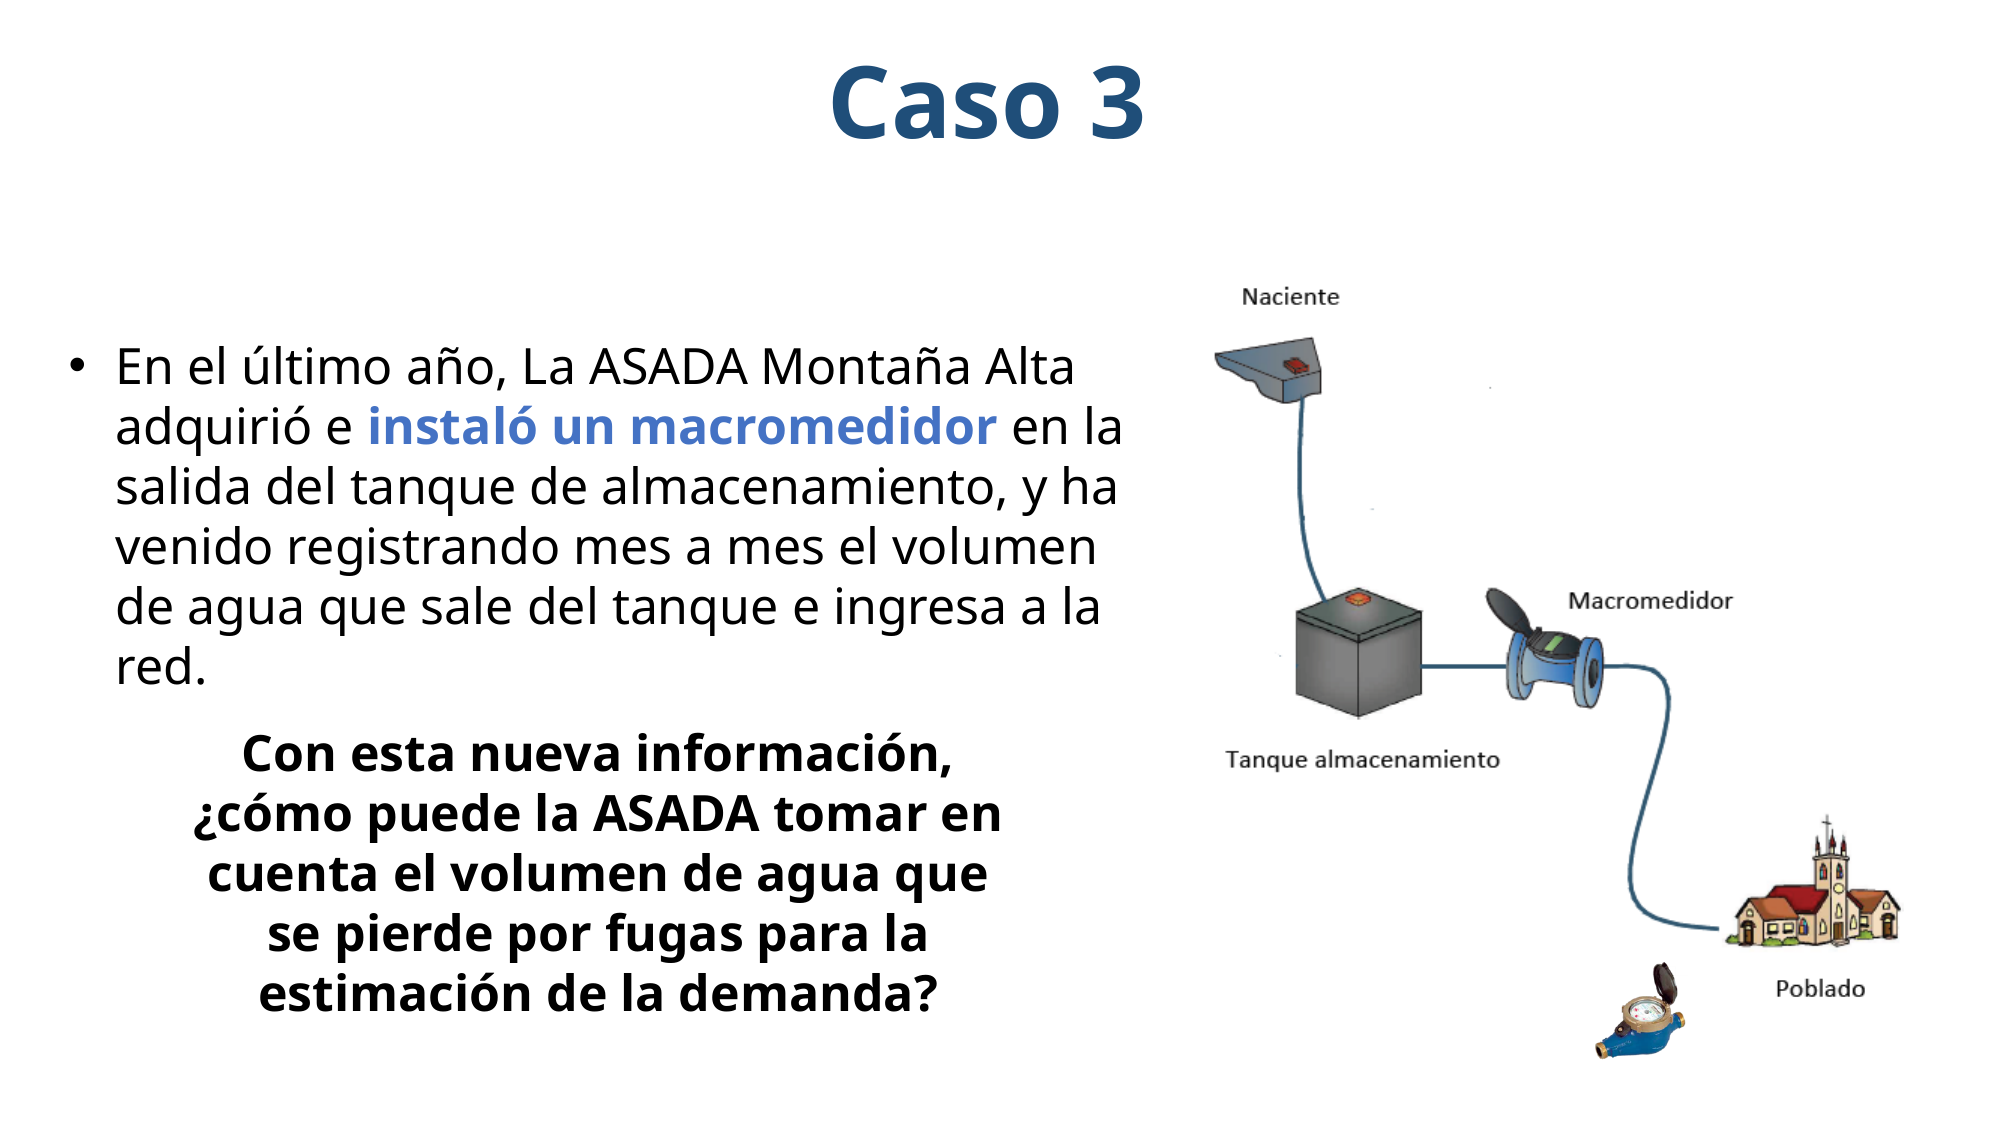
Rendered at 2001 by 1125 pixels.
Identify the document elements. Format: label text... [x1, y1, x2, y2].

text_box Con esta nueva información, ¿cómo puede la ASADA tomar en cuenta el volumen de agua que se pierde por fugas para la estimación de la demanda? [160, 714, 1037, 1029]
text_box En el último año, La ASADA Montaña Alta adquirió e instaló un macromedidor en la salida del tanque de almacenamiento, y ha venido registrando mes a mes el volumen de agua que sale del tanque e ingresa a la red. [53, 326, 1143, 702]
picture [1173, 278, 1913, 1065]
title Caso 3 [0, 34, 1981, 179]
